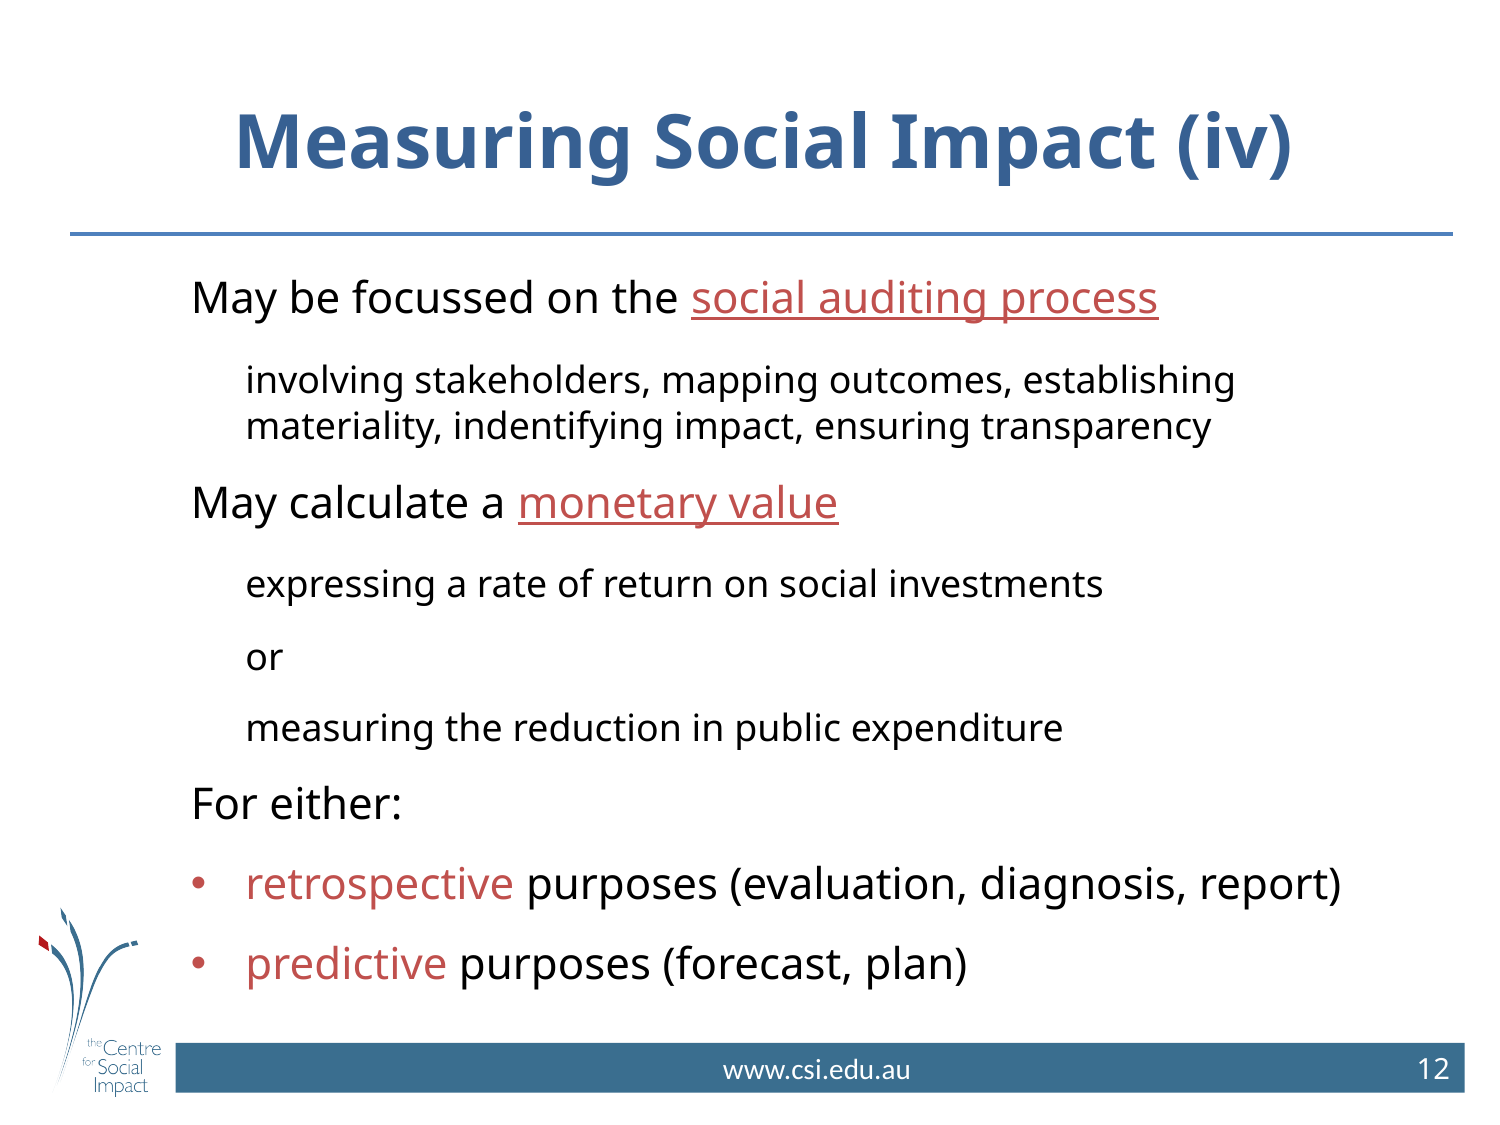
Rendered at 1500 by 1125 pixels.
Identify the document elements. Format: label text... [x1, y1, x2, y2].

picture [35, 902, 164, 1102]
list May be focussed on the social auditing process involving stakeholders, mapping outcomes, establishing materiality, indentifying impact, ensuring transparency May calculate a monetary value expressing a rate of return on social investments or measuring the reduction in public expenditure For either: retrospective purposes (evaluation, diagnosis, report) predictive purposes (forecast, plan) [175, 262, 1454, 1005]
title Measuring Social Impact (iv) [75, 45, 1454, 233]
